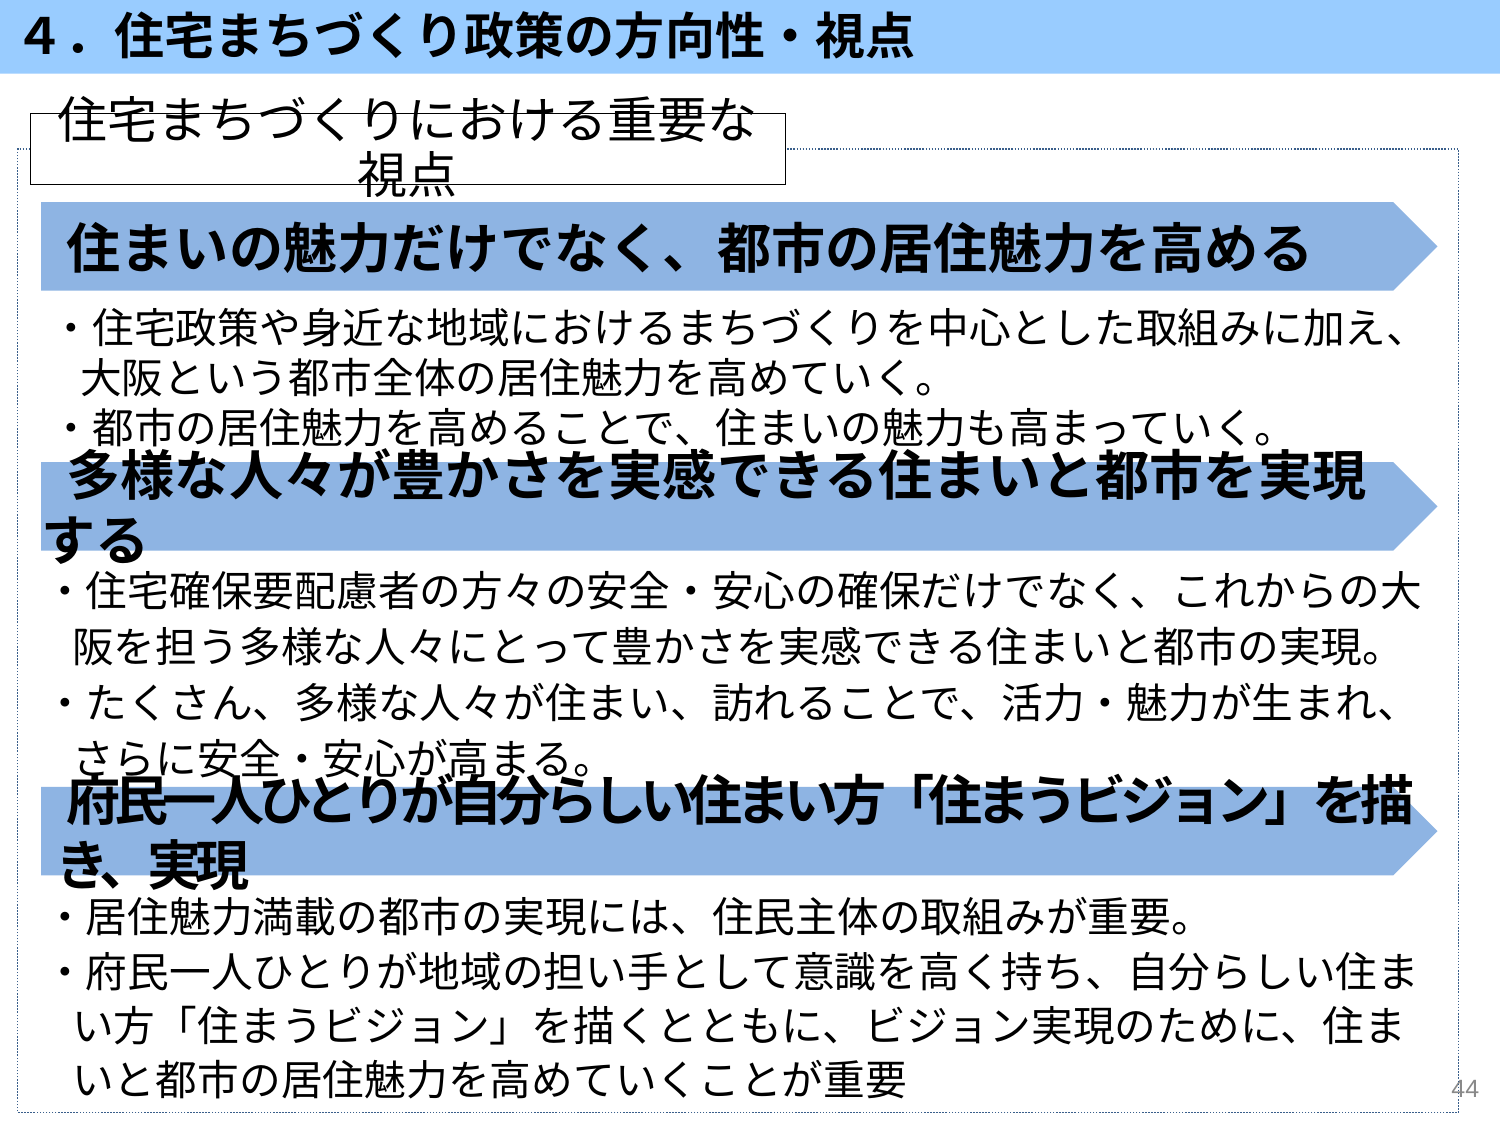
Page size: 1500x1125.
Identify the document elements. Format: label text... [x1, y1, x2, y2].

text_box 44 [1144, 1057, 1495, 1118]
text_box [17, 148, 1459, 1113]
text_box ・住宅政策や身近な地域におけるまちづくりを中心とした取組みに加え、大阪という都市全体の居住魅力を高めていく。 ・都市の居住魅力を高めることで、住まいの魅力も高まっていく。 [35, 273, 1447, 480]
text_box 府民一人ひとりが自分らしい住まい方「住まうビジョン」を描き、実現 [39, 811, 1440, 878]
text_box ・住宅確保要配慮者の方々の安全・安心の確保だけでなく、これからの大阪を担う多様な人々にとって豊かさを実感できる住まいと都市の実現。 ・たくさん、多様な人々が住まい、訪れることで、活力・魅力が生まれ、さらに安全・安心が高まる。 [29, 550, 1441, 811]
text_box ４．住宅まちづくり政策の方向性・視点 [0, 0, 1500, 74]
text_box ・居住魅力満載の都市の実現には、住民主体の取組みが重要。 ・府民一人ひとりが地域の担い手として意識を高く持ち、自分らしい住まい方「住まうビジョン」を描くとともに、ビジョン実現のために、住まいと都市の居住魅力を高めていくことが重要 [29, 881, 1441, 1110]
text_box 住宅まちづくりにおける重要な視点 [30, 113, 786, 185]
text_box 多様な人々が豊かさを実感できる住まいと都市を実現する [39, 480, 1440, 550]
